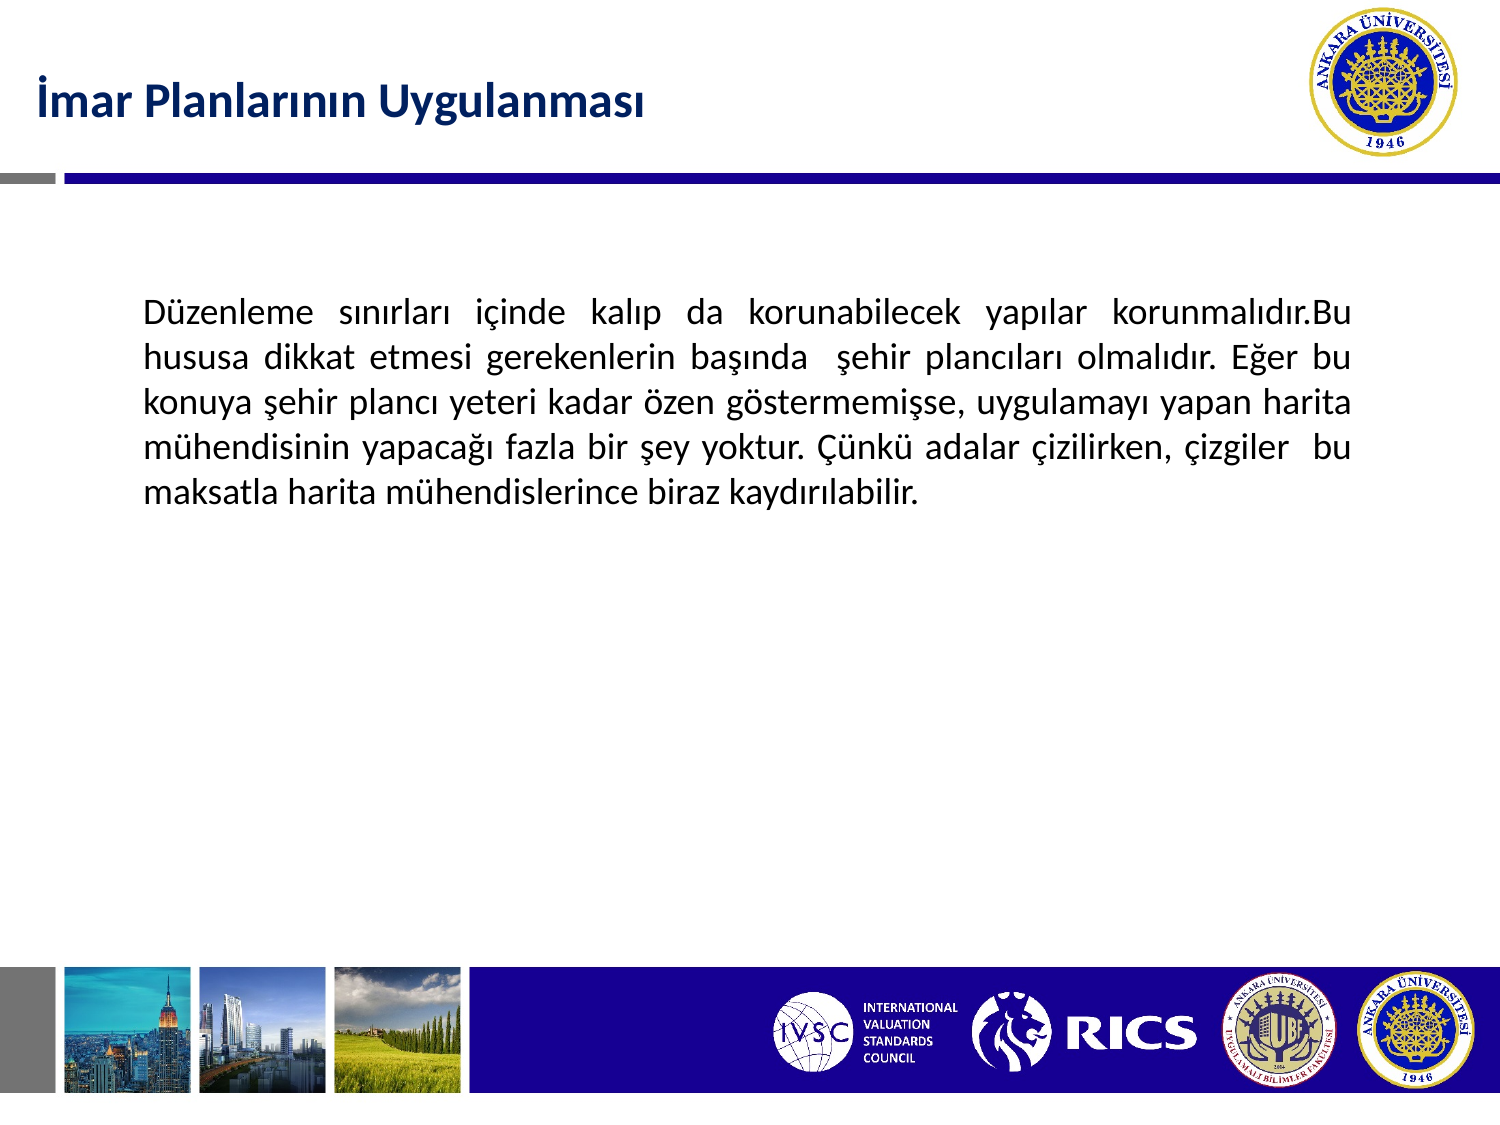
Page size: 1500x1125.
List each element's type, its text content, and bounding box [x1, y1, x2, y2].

picture [0, 0, 1500, 1125]
text_box Düzenleme sınırları içinde kalıp da korunabilecek yapılar korunmalıdır.Bu hususa dikkat etmesi gerekenlerin başında şehir plancıları olmalıdır. Eğer bu konuya şehir plancı yeteri kadar özen göstermemişse, uygulamayı yapan harita mühendisinin yapacağı fazla bir şey yoktur. Çünkü adalar çizilirken, çizgiler bu maksatla harita mühendislerince biraz kaydırılabilir. [128, 279, 1369, 520]
text_box İmar Planlarının Uygulanması [21, 59, 1065, 275]
